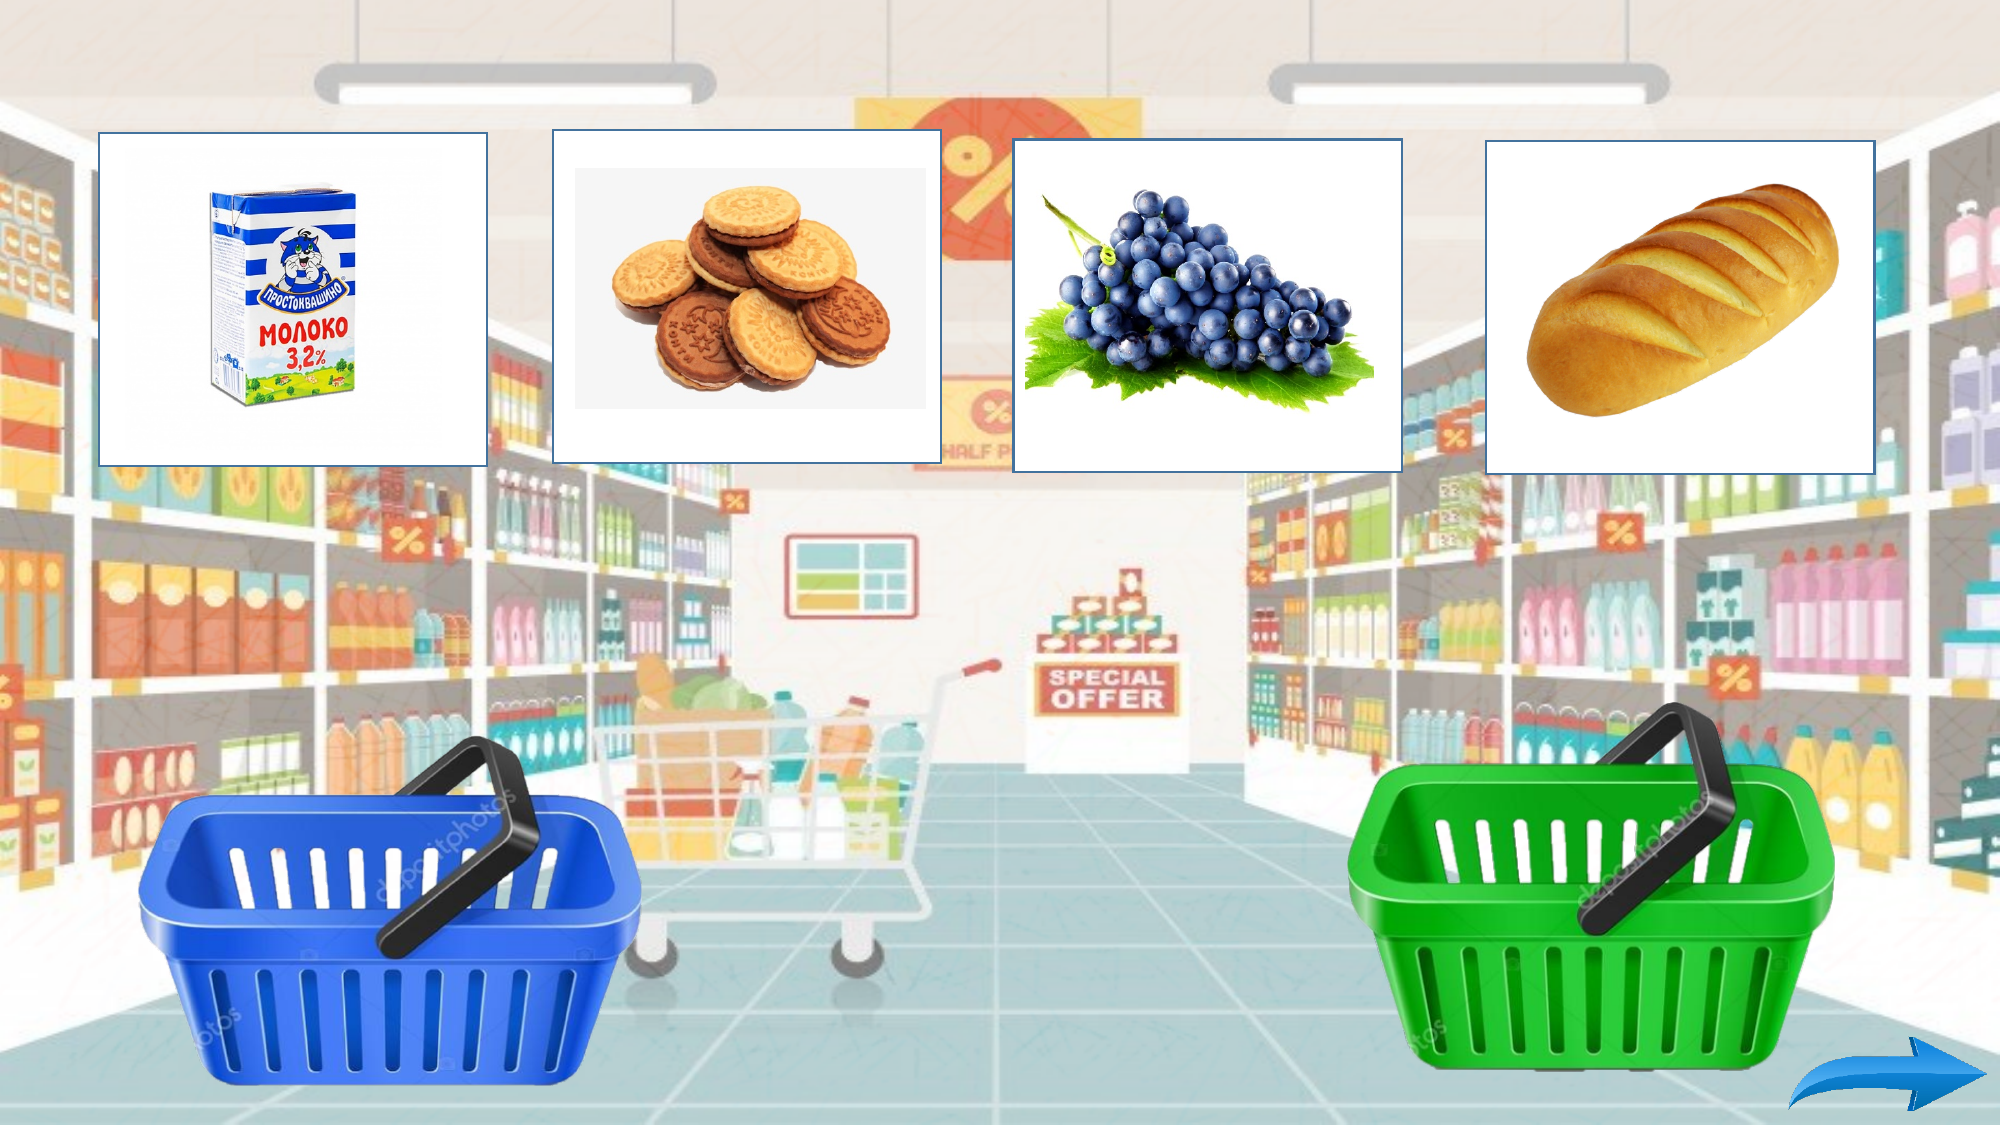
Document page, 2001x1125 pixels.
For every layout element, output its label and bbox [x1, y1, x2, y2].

text_box [1013, 139, 1403, 473]
text_box [552, 130, 942, 464]
picture [0, 0, 2000, 1125]
text_box [1485, 140, 1875, 474]
text_box [98, 132, 488, 466]
